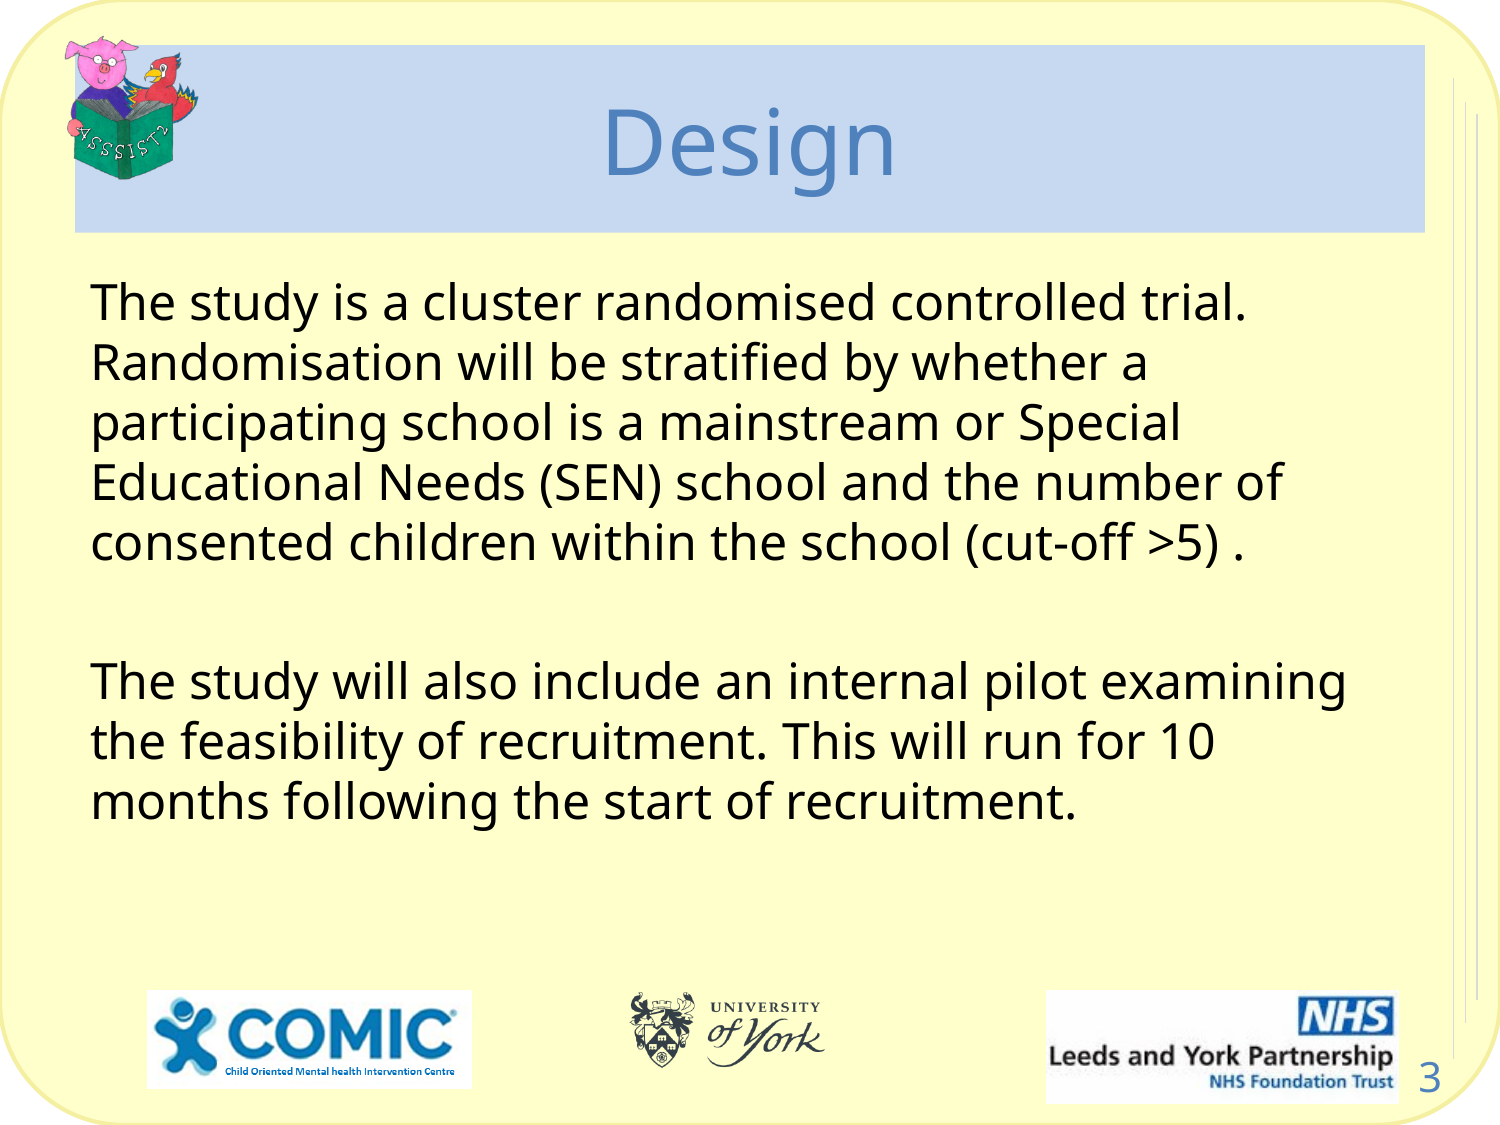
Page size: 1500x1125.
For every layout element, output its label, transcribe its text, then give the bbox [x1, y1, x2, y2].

title Design [75, 45, 1425, 233]
picture [147, 990, 472, 1090]
picture [1046, 990, 1399, 1104]
text_box 3 [1403, 1043, 1487, 1109]
list The study is a cluster randomised controlled trial. Randomisation will be stratified by whether a participating school is a mainstream or Special Educational Needs (SEN) school and the number of consented children within the school (cut-off >5) . The study will also include an internal pilot examining the feasibility of recruitment. This will run for 10 months following the start of recruitment. [75, 262, 1425, 1005]
picture [619, 979, 836, 1080]
text_box [0, 0, 1500, 1125]
picture [64, 35, 199, 180]
